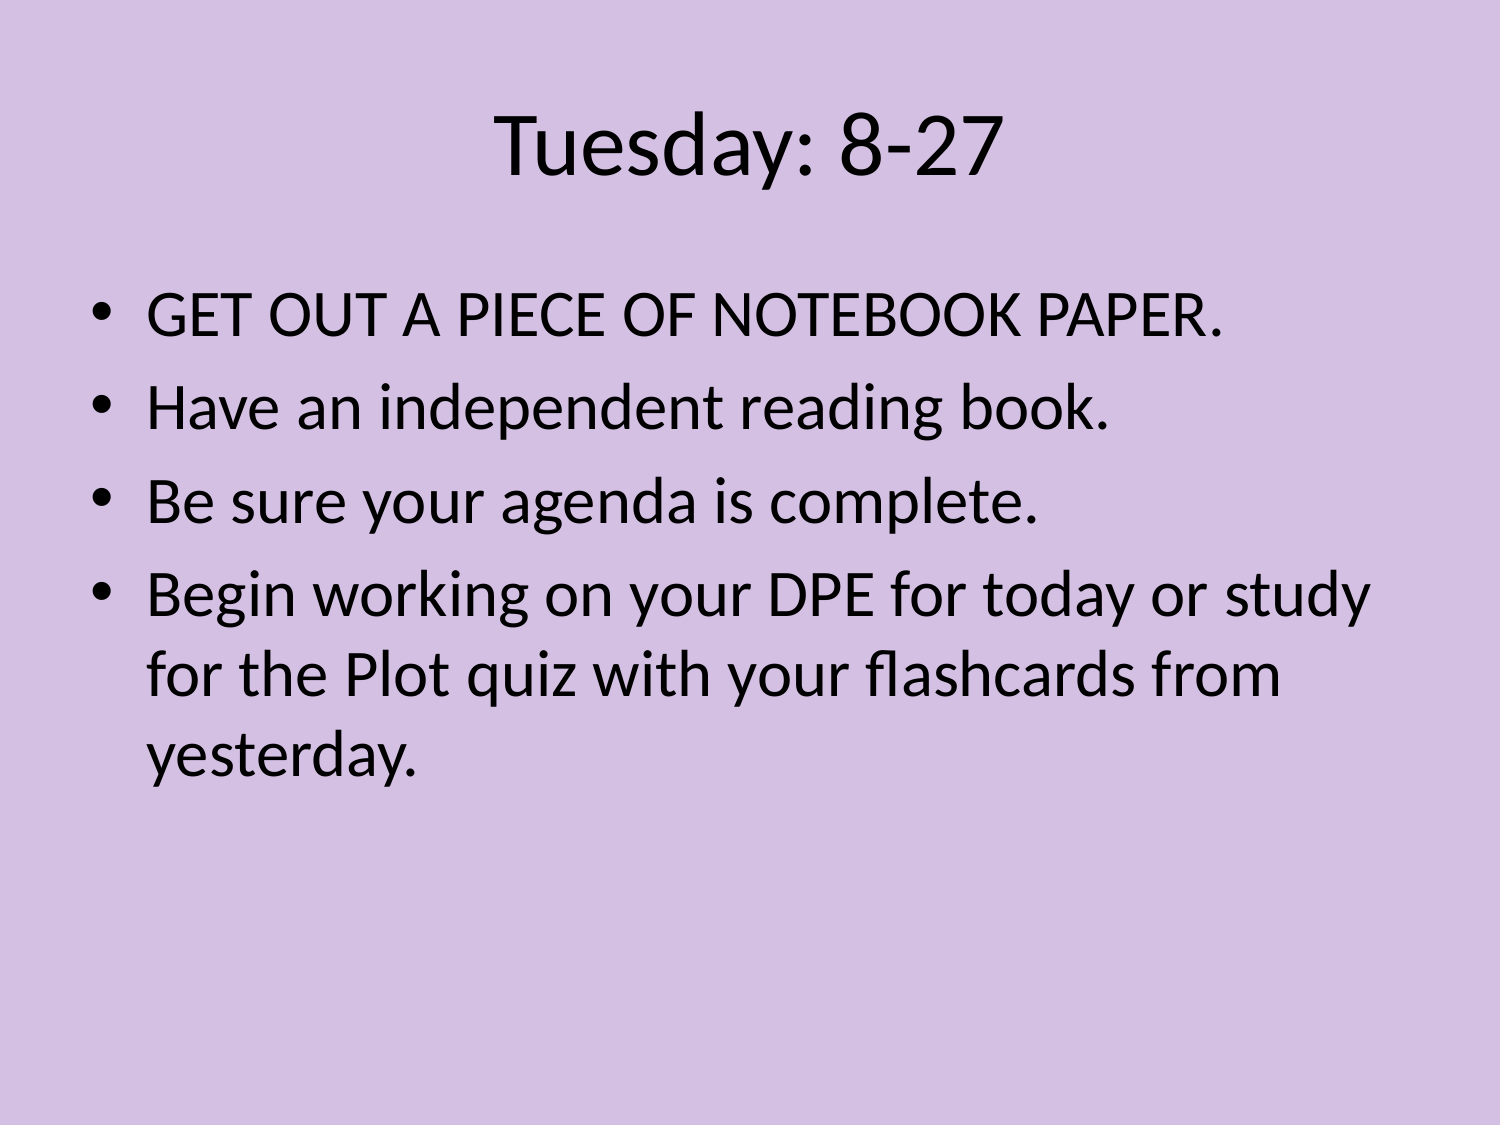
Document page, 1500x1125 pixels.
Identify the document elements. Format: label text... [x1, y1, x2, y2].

list GET OUT A PIECE OF NOTEBOOK PAPER. Have an independent reading book. Be sure your agenda is complete. Begin working on your DPE for today or study for the Plot quiz with your flashcards from yesterday. [75, 262, 1425, 1005]
title Tuesday: 8-27 [75, 45, 1425, 233]
